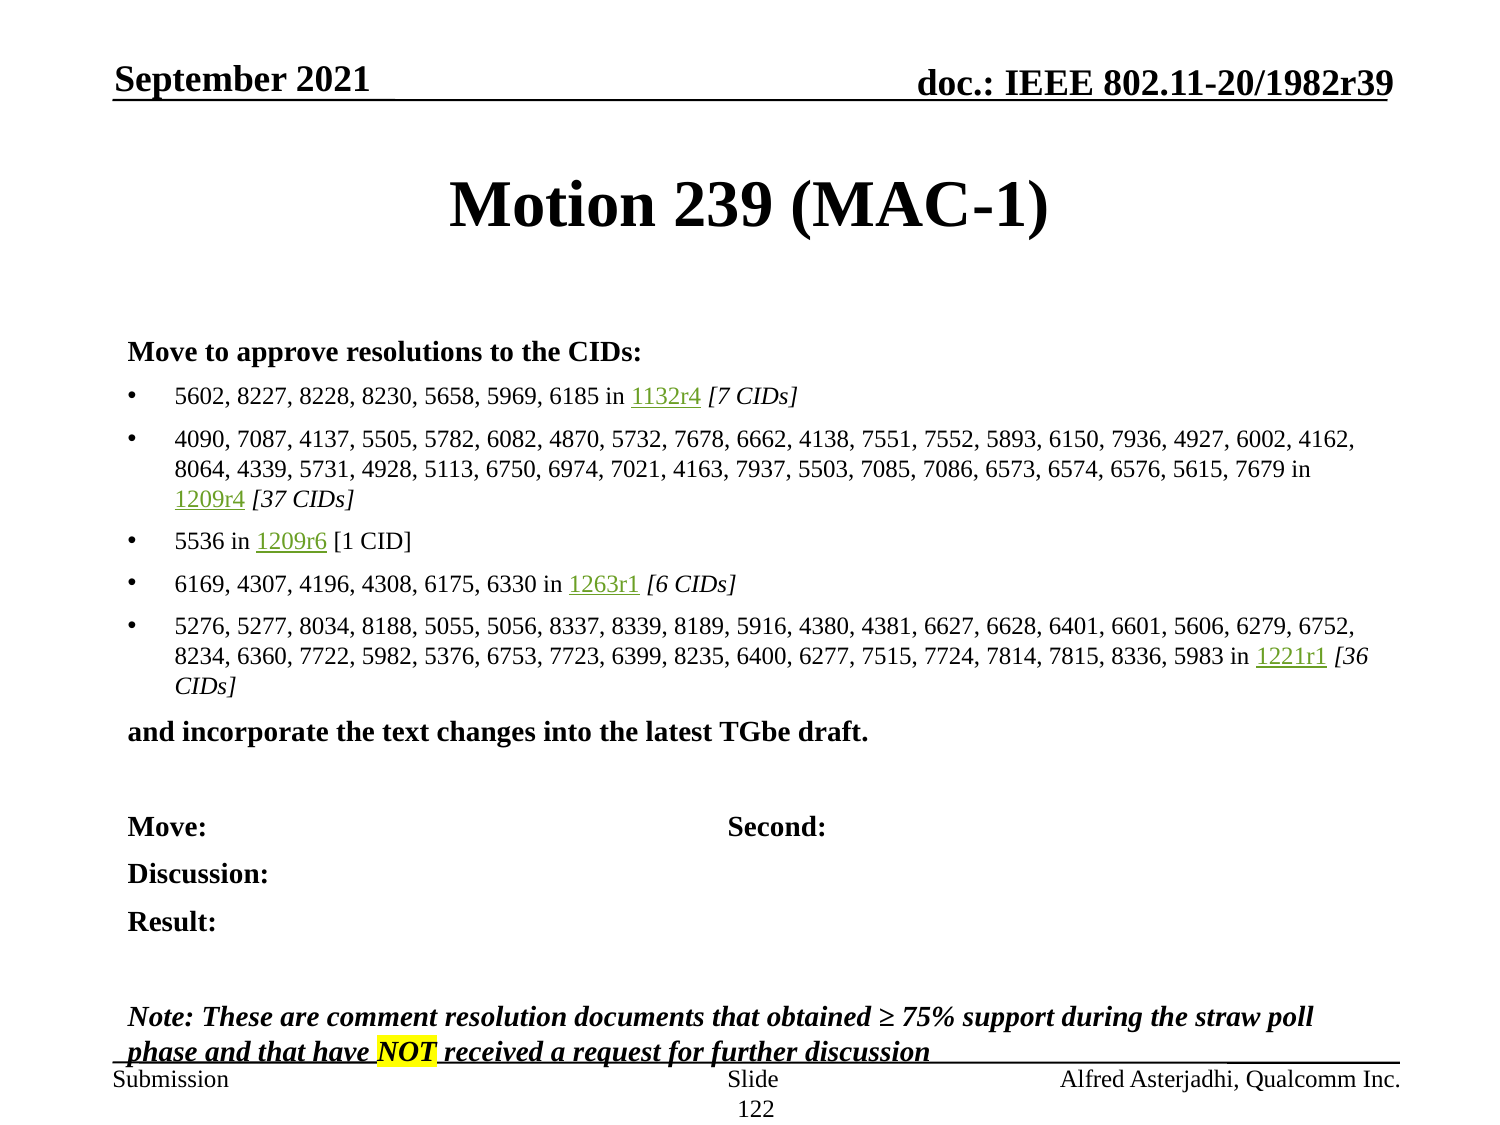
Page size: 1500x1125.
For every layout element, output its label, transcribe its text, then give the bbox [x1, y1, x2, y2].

slide_number Slide 122 [712, 1061, 800, 1123]
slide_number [114, 54, 423, 100]
list Move to approve resolutions to the CIDs: 5602, 8227, 8228, 8230, 5658, 5969, 6185 in 1132r4 [7 CIDs] 4090, 7087, 4137, 5505, 5782, 6082, 4870, 5732, 7678, 6662, 4138, 7551, 7552, 5893, 6150, 7936, 4927, 6002, 4162, 8064, 4339, 5731, 4928, 5113, 6750, 6974, 7021, 4163, 7937, 5503, 7085, 7086, 6573, 6574, 6576, 5615, 7679 in 1209r4 [37 CIDs] 5536 in 1209r6 [1 CID] 6169, 4307, 4196, 4308, 6175, 6330 in 1263r1 [6 CIDs] 5276, 5277, 8034, 8188, 5055, 5056, 8337, 8339, 8189, 5916, 4380, 4381, 6627, 6628, 6401, 6601, 5606, 6279, 6752, 8234, 6360, 7722, 5982, 5376, 6753, 7723, 6399, 8235, 6400, 6277, 7515, 7724, 7814, 7815, 8336, 5983 in 1221r1 [36 CIDs] and incorporate the text changes into the latest TGbe draft. Move: Second: Discussion: Result: Note: These are comment resolution documents that obtained ≥ 75% support during the straw poll phase and that have NOT received a request for further discussion [112, 324, 1388, 1063]
title Motion 239 (MAC-1) [112, 112, 1388, 288]
footer Alfred Asterjadhi, Qualcomm Inc. [878, 1061, 1402, 1093]
